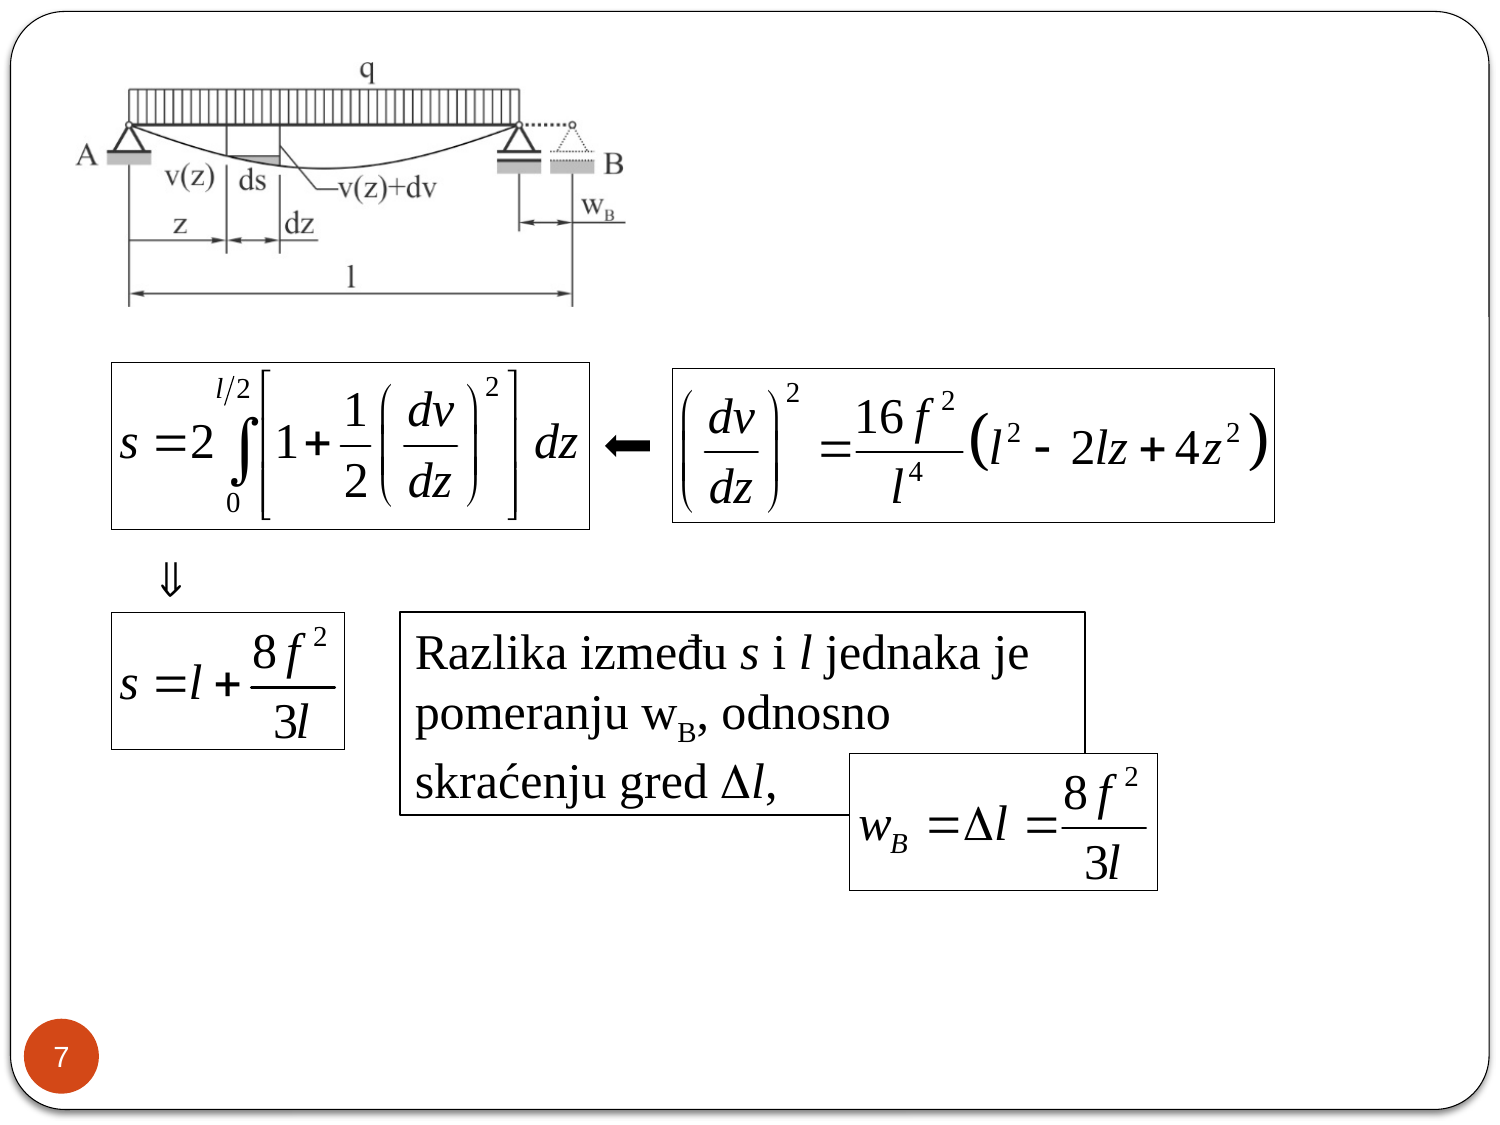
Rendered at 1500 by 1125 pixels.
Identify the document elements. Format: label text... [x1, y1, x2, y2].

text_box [671, 368, 1276, 524]
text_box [110, 612, 345, 751]
text_box Razlika između s i l jednaka je pomeranju wB, odnosno skraćenju gred l, [399, 611, 1086, 816]
slide_number 7 [23, 1018, 99, 1094]
picture [74, 62, 626, 308]
text_box [604, 433, 651, 459]
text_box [849, 752, 1158, 891]
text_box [149, 543, 196, 611]
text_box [110, 362, 590, 530]
